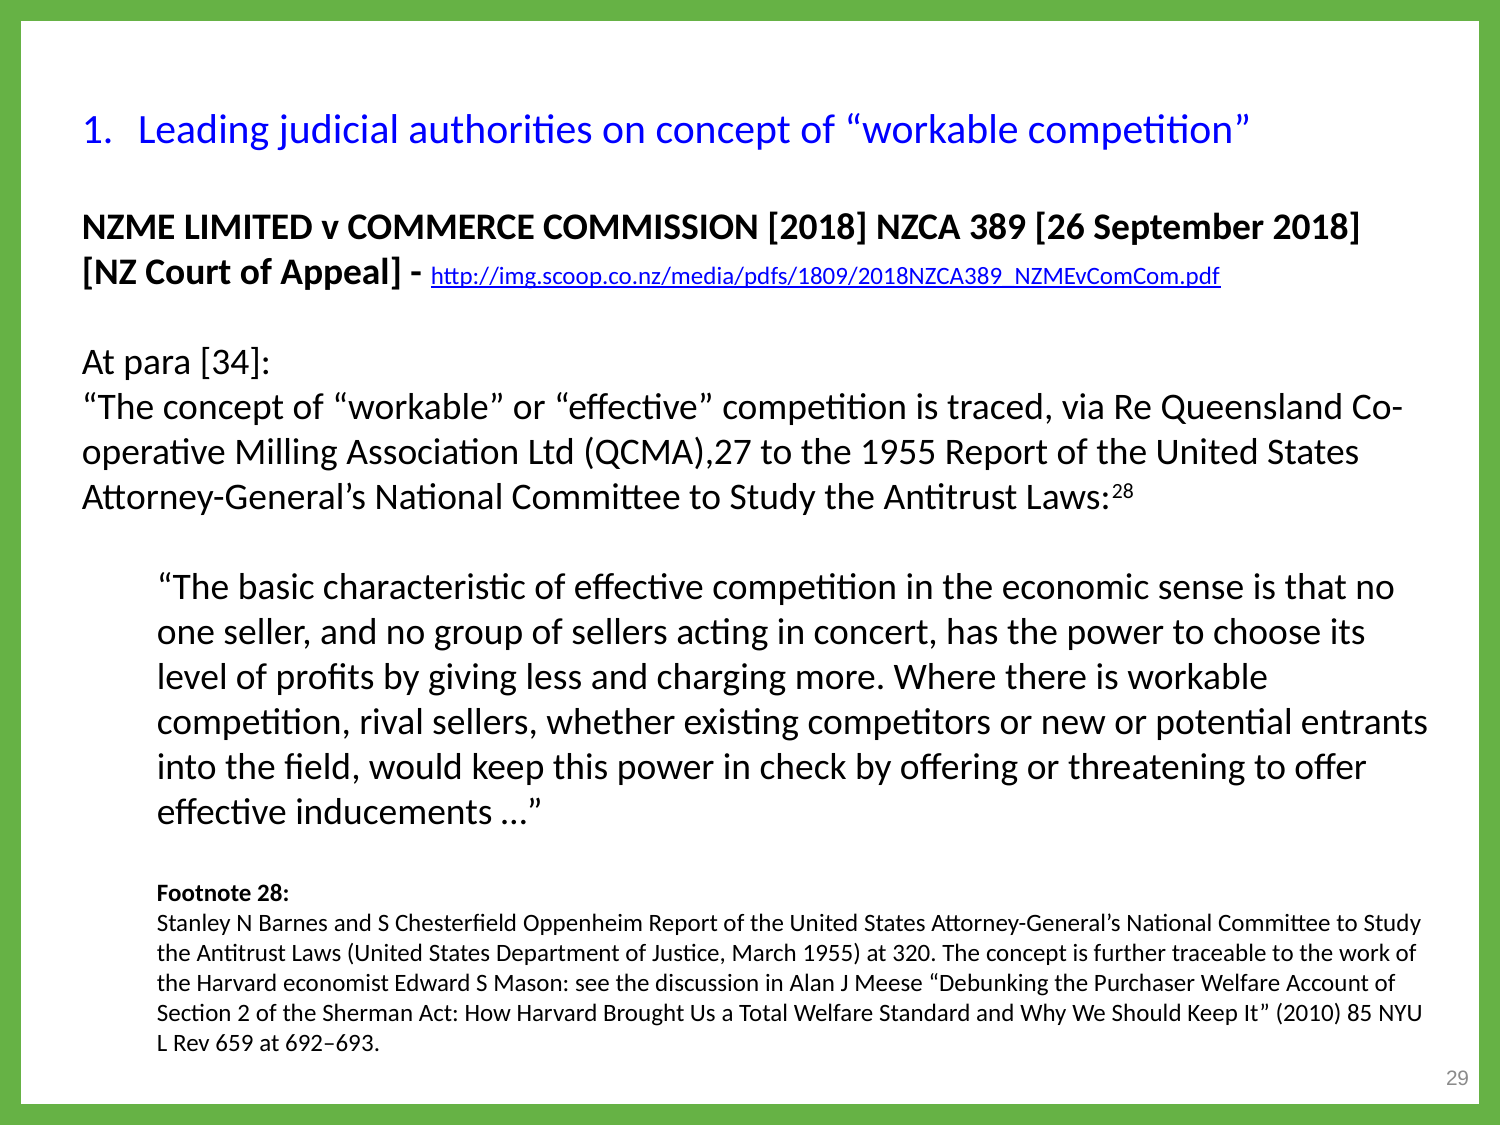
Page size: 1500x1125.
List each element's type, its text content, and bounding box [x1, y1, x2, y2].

slide_number 29 [1411, 1046, 1484, 1107]
text_box Leading judicial authorities on concept of “workable competition” NZME LIMITED v COMMERCE COMMISSION [2018] NZCA 389 [26 September 2018] [NZ Court of Appeal] - http://img.scoop.co.nz/media/pdfs/1809/2018NZCA389_NZMEvComCom.pdf At para [34]: “The concept of “workable” or “effective” competition is traced, via Re Queensland Co-operative Milling Association Ltd (QCMA),27 to the 1955 Report of the United States Attorney-General’s National Committee to Study the Antitrust Laws:28 “The basic characteristic of effective competition in the economic sense is that no one seller, and no group of sellers acting in concert, has the power to choose its level of profits by giving less and charging more. Where there is workable competition, rival sellers, whether existing competitors or new or potential entrants into the field, would keep this power in check by offering or threatening to offer effective inducements …” Footnote 28: Stanley N Barnes and S Chesterfield Oppenheim Report of the United States Attorney-General’s National Committee to Study the Antitrust Laws (United States Department of Justice, March 1955) at 320. The concept is further traceable to the work of the Harvard economist Edward S Mason: see the discussion in Alan J Meese “Debunking the Purchaser Welfare Account of Section 2 of the Sherman Act: How Harvard Brought Us a Total Welfare Standard and Why We Should Keep It” (2010) 85 NYU L Rev 659 at 692–693. [67, 94, 1448, 1064]
